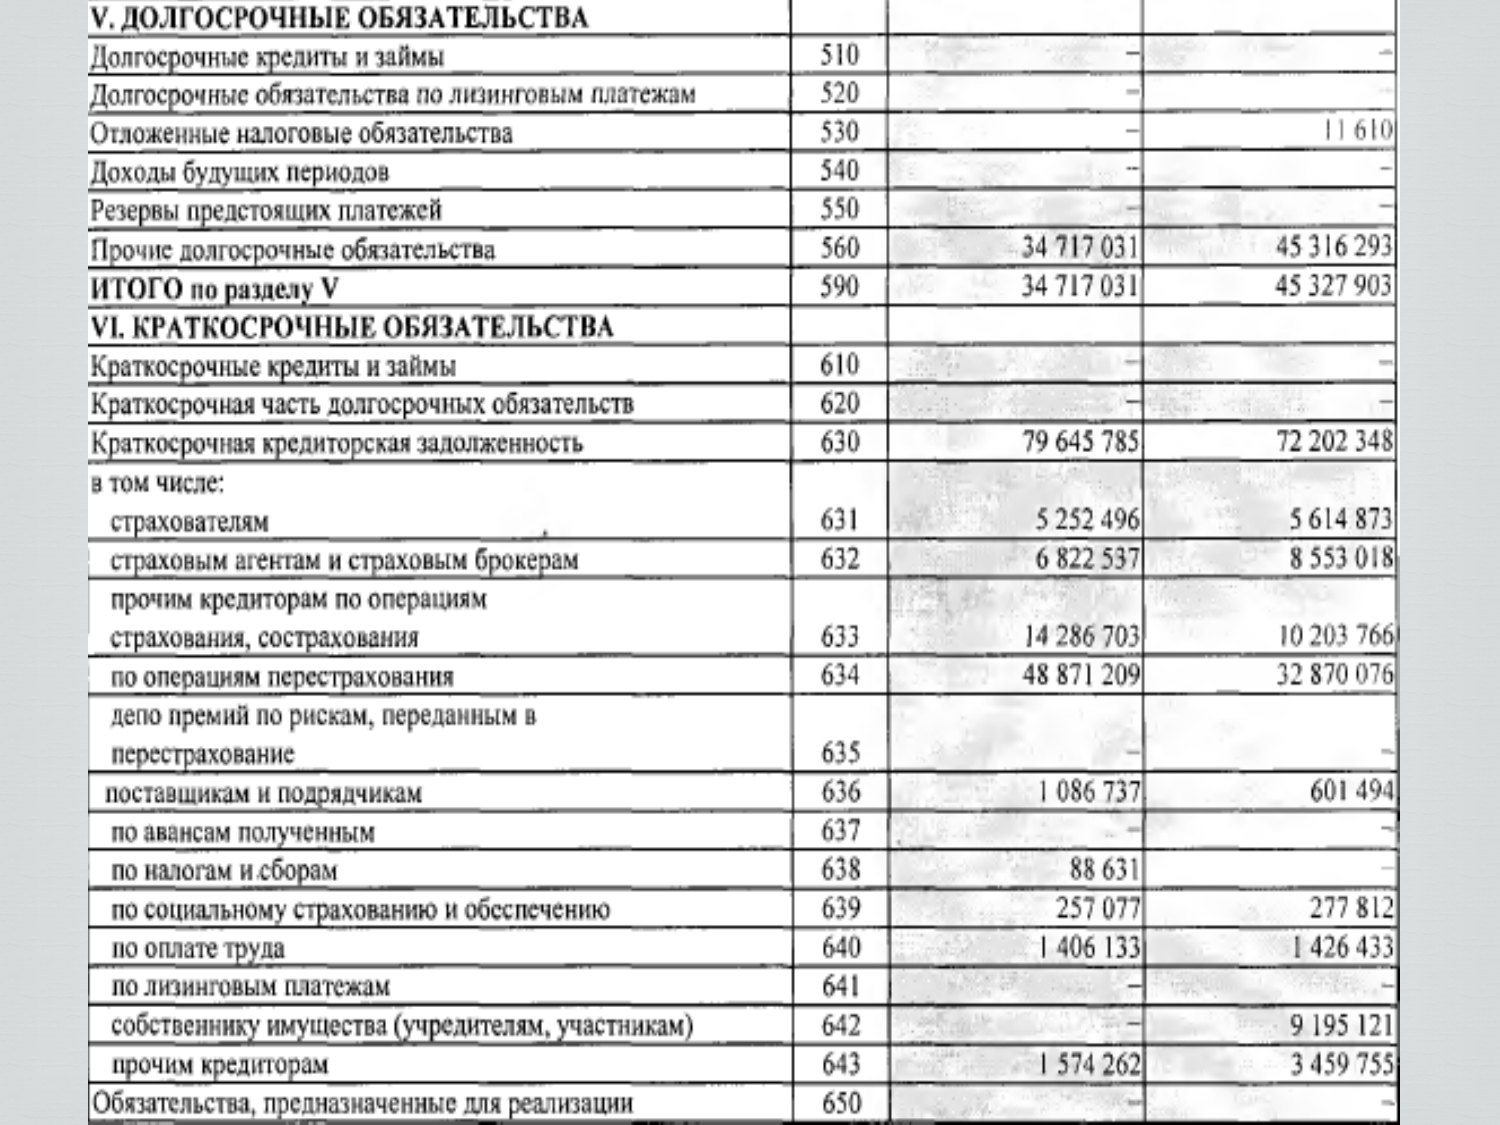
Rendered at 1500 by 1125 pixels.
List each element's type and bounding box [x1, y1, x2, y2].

list [87, 0, 1401, 1125]
